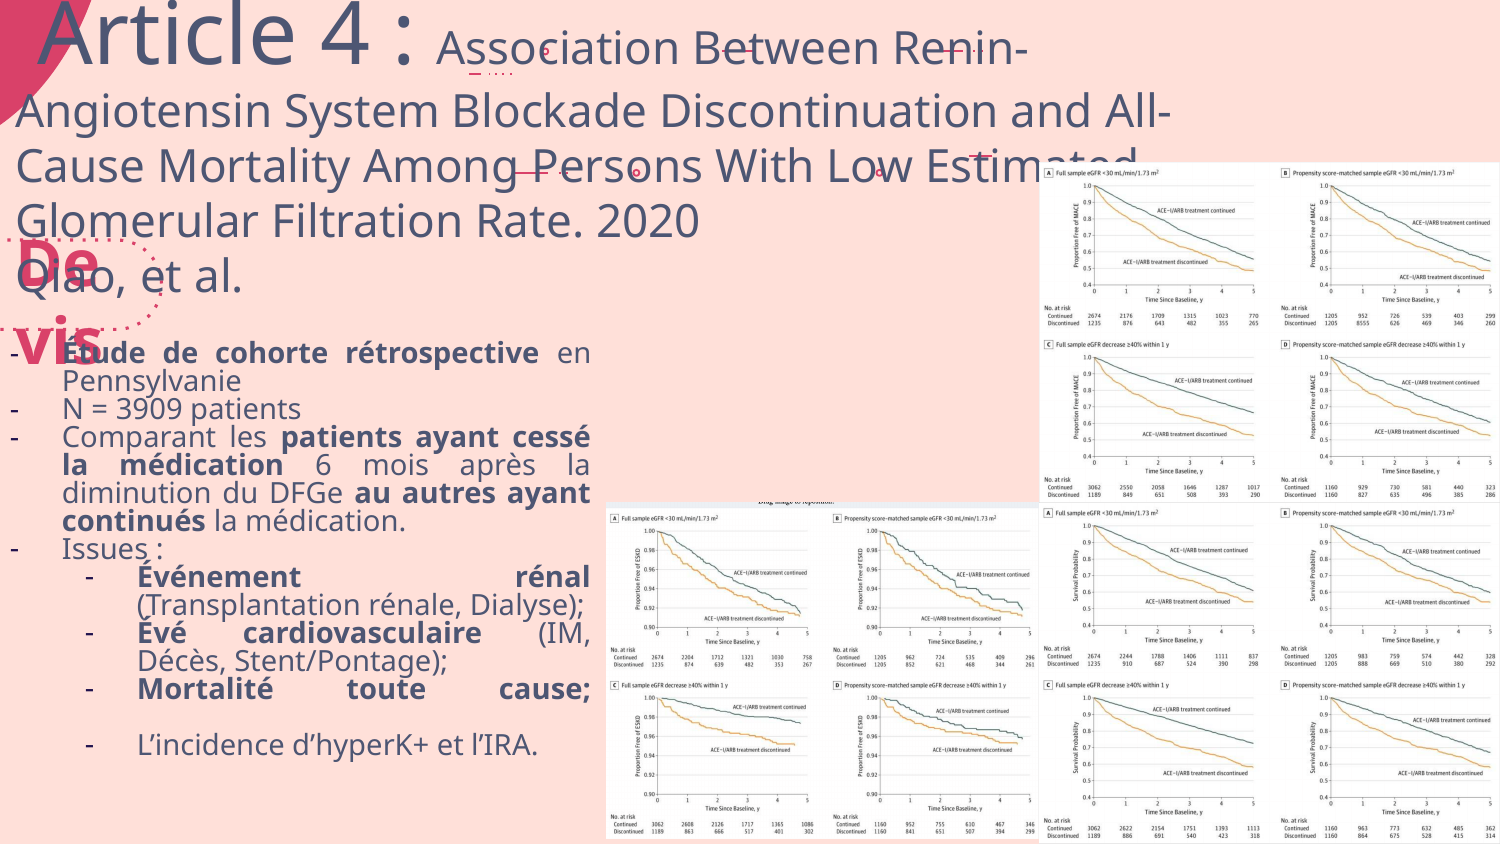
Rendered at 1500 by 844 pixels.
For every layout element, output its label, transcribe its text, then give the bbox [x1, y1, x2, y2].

subtitle Étude de cohorte rétrospective en Pennsylvanie N = 3909 patients Comparant les patients ayant cessé la médication 6 mois après la diminution du DFGe au autres ayant continués la médication. Issues : Événement rénal (Transplantation rénale, Dialyse); Évé cardiovasculaire (IM, Décès, Stent/Pontage); Mortalité toute cause; L’incidence d’hyperK+ et l’IRA. [0, 315, 607, 490]
title Article 4 : Association Between Renin-Angiotensin System Blockade Discontinuation and All-Cause Mortality Among Persons With Low Estimated Glomerular Filtration Rate. 2020 Qiao, et al. [0, 1, 1264, 152]
picture [605, 162, 1500, 844]
text_box [0, 240, 162, 315]
subtitle Devis [0, 254, 135, 315]
